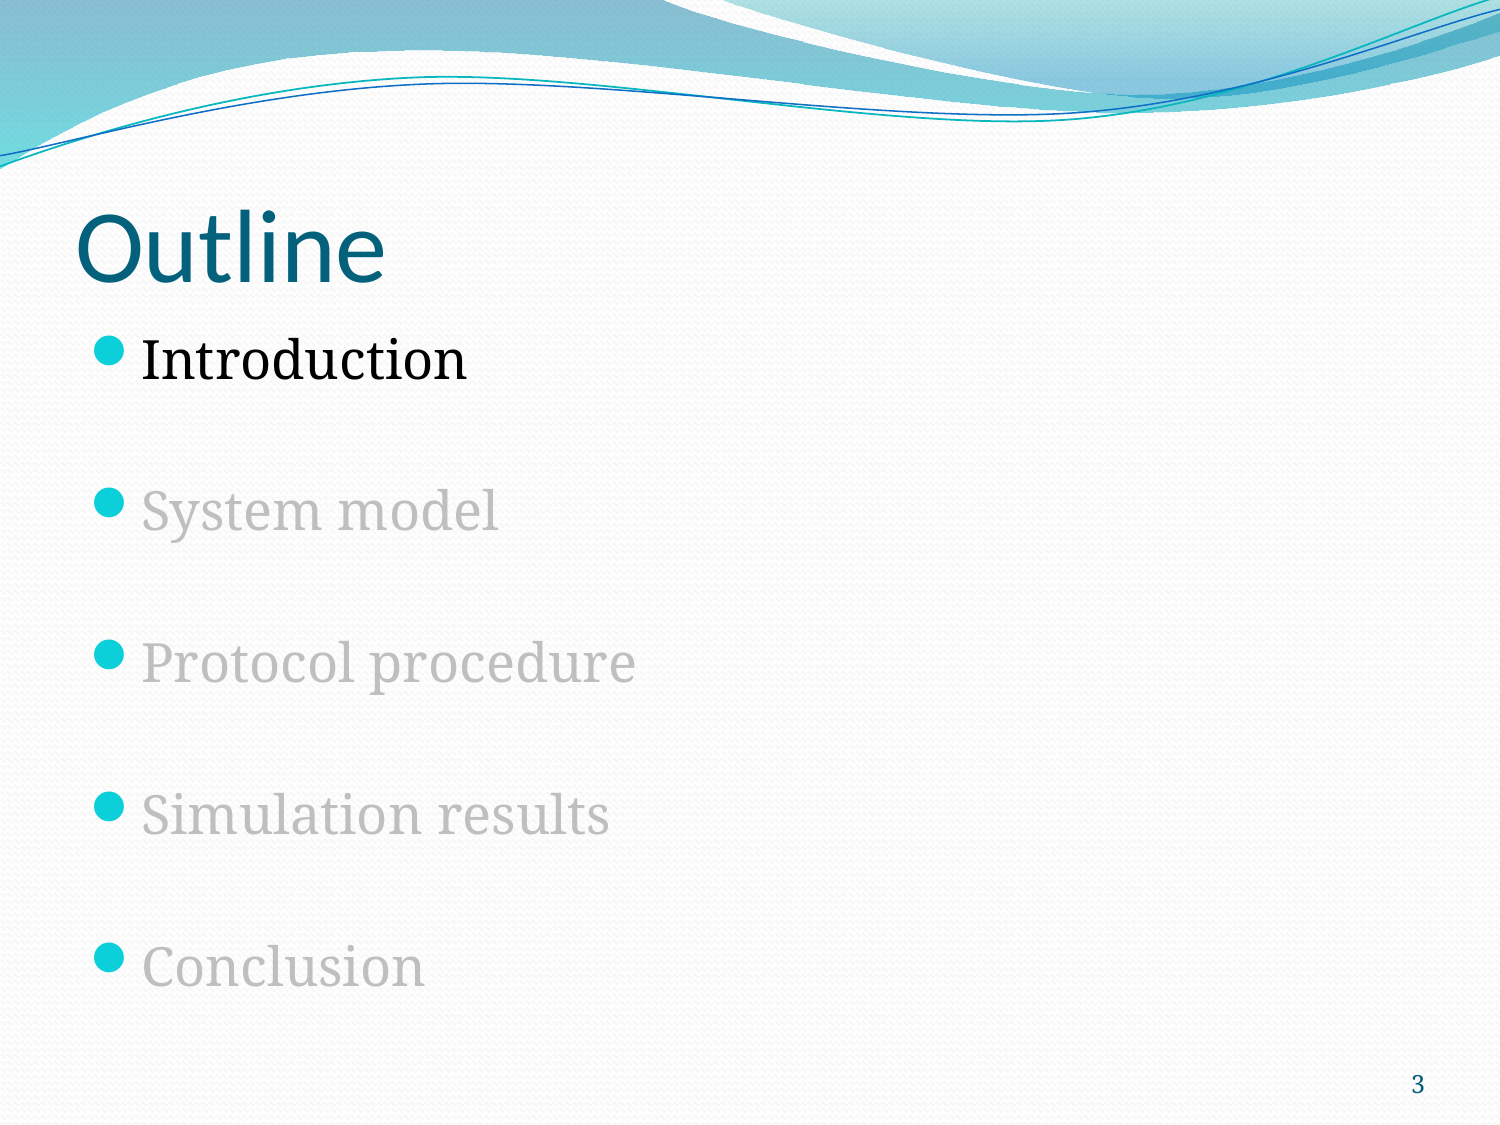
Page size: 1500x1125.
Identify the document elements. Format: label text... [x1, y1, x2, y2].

slide_number 3 [1299, 1042, 1425, 1103]
title Outline [75, 115, 1425, 303]
list Introduction System model Protocol procedure Simulation results Conclusion [75, 317, 1425, 1038]
